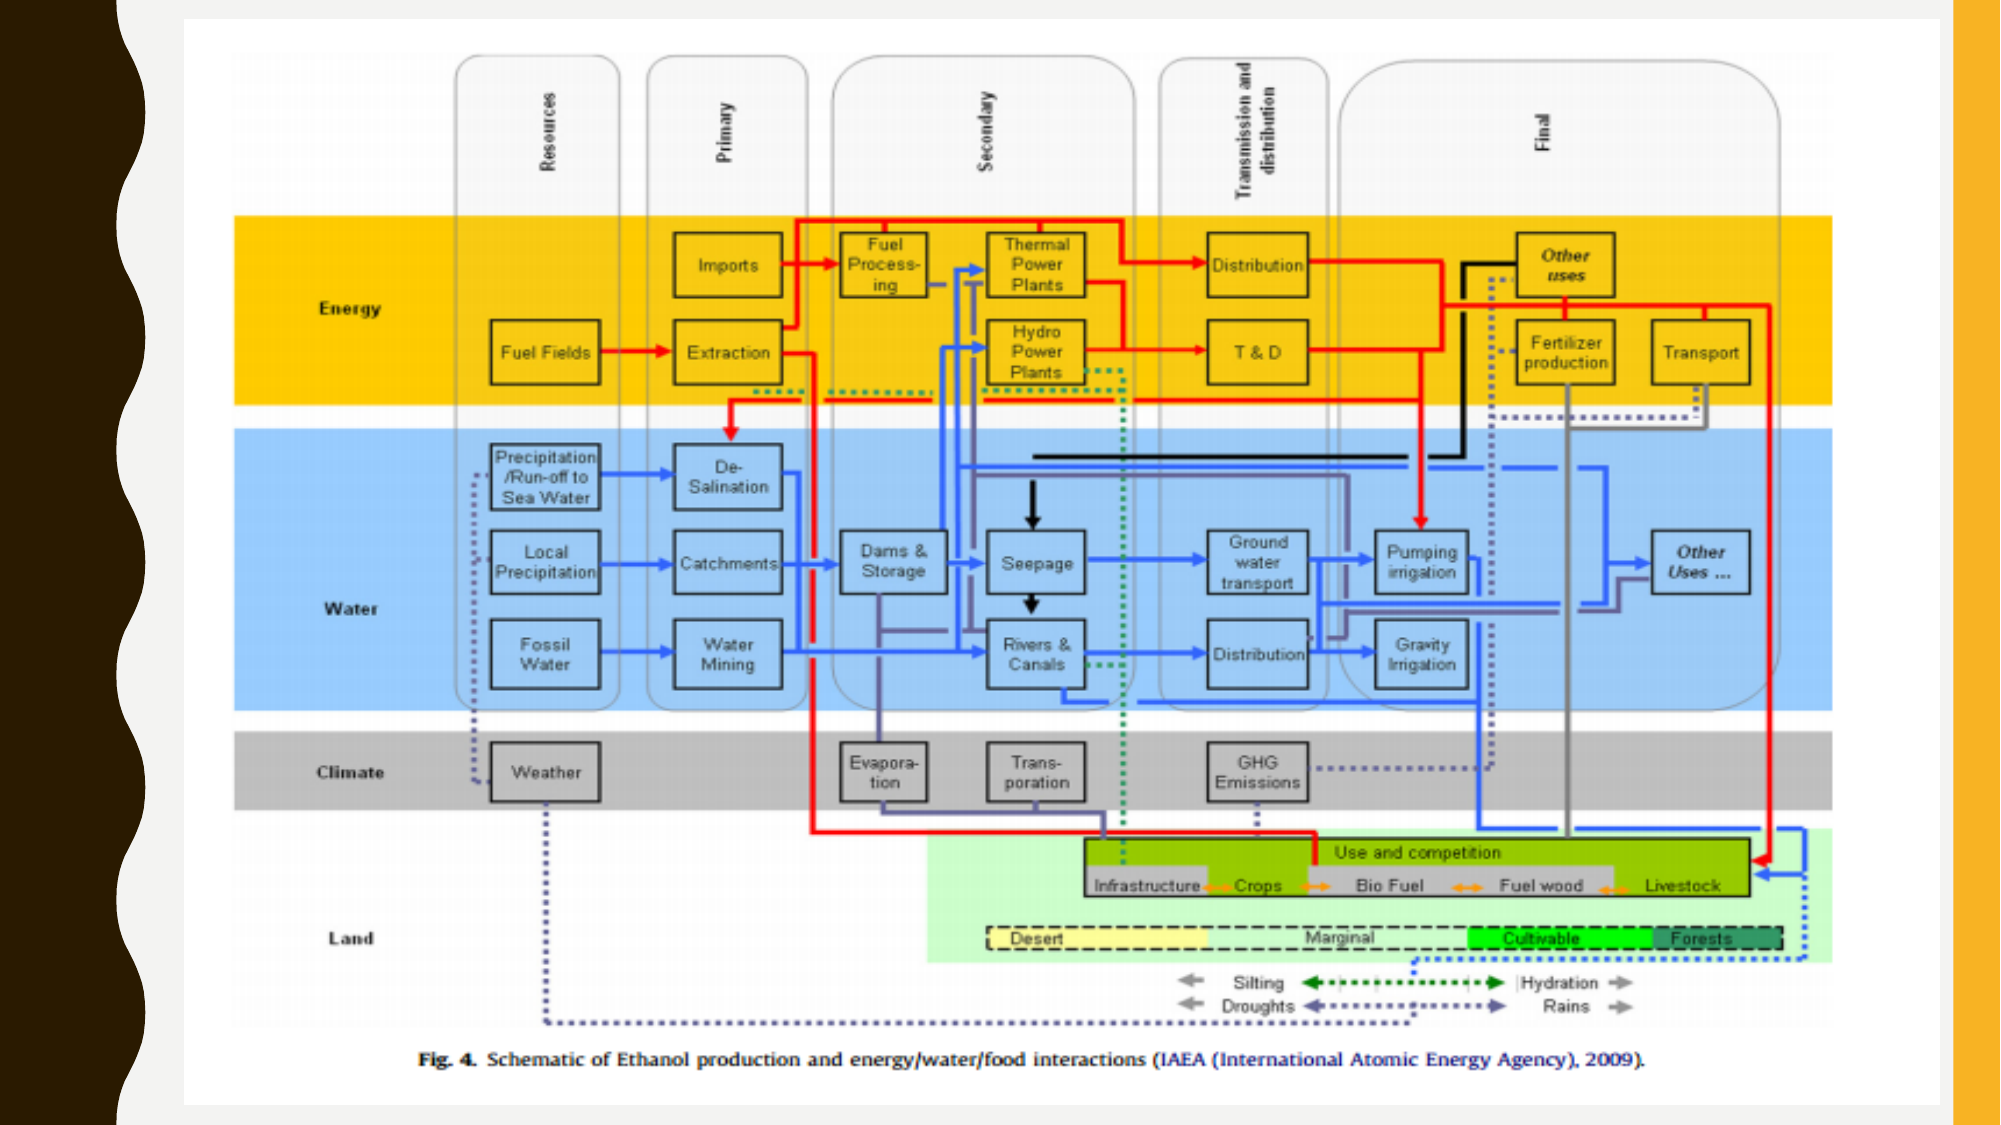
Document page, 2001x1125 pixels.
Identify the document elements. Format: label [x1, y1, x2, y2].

picture [184, 19, 1940, 1105]
